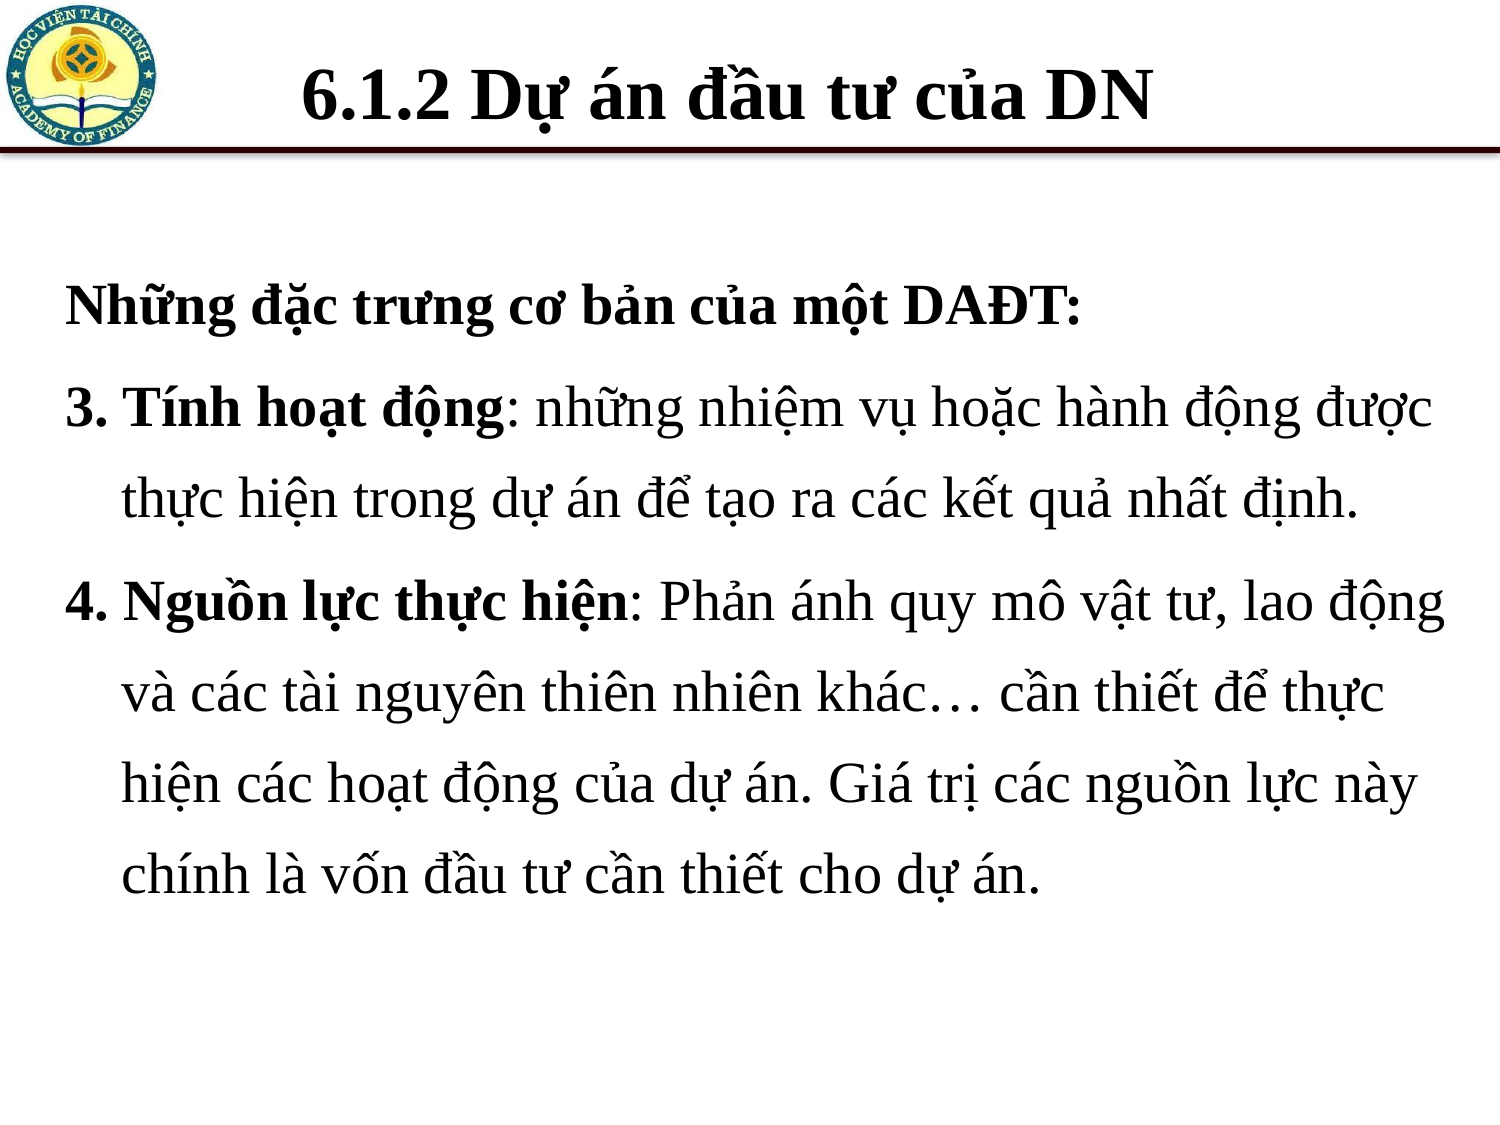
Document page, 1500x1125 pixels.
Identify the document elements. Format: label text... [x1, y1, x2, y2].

title 6.1.2 Dự án đầu tư của DN [166, 37, 1488, 142]
text_box [166, 146, 1500, 154]
list Những đặc trưng cơ bản của một DAĐT: 3. Tính hoạt động: những nhiệm vụ hoặc hành động được thực hiện trong dự án để tạo ra các kết quả nhất định. 4. Nguồn lực thực hiện: Phản ánh quy mô vật tư, lao động và các tài nguyên thiên nhiên khác… cần thiết để thực hiện các hoạt động của dự án. Giá trị các nguồn lực này chính là vốn đầu tư cần thiết cho dự án. [49, 237, 1463, 1125]
picture [0, 0, 163, 153]
